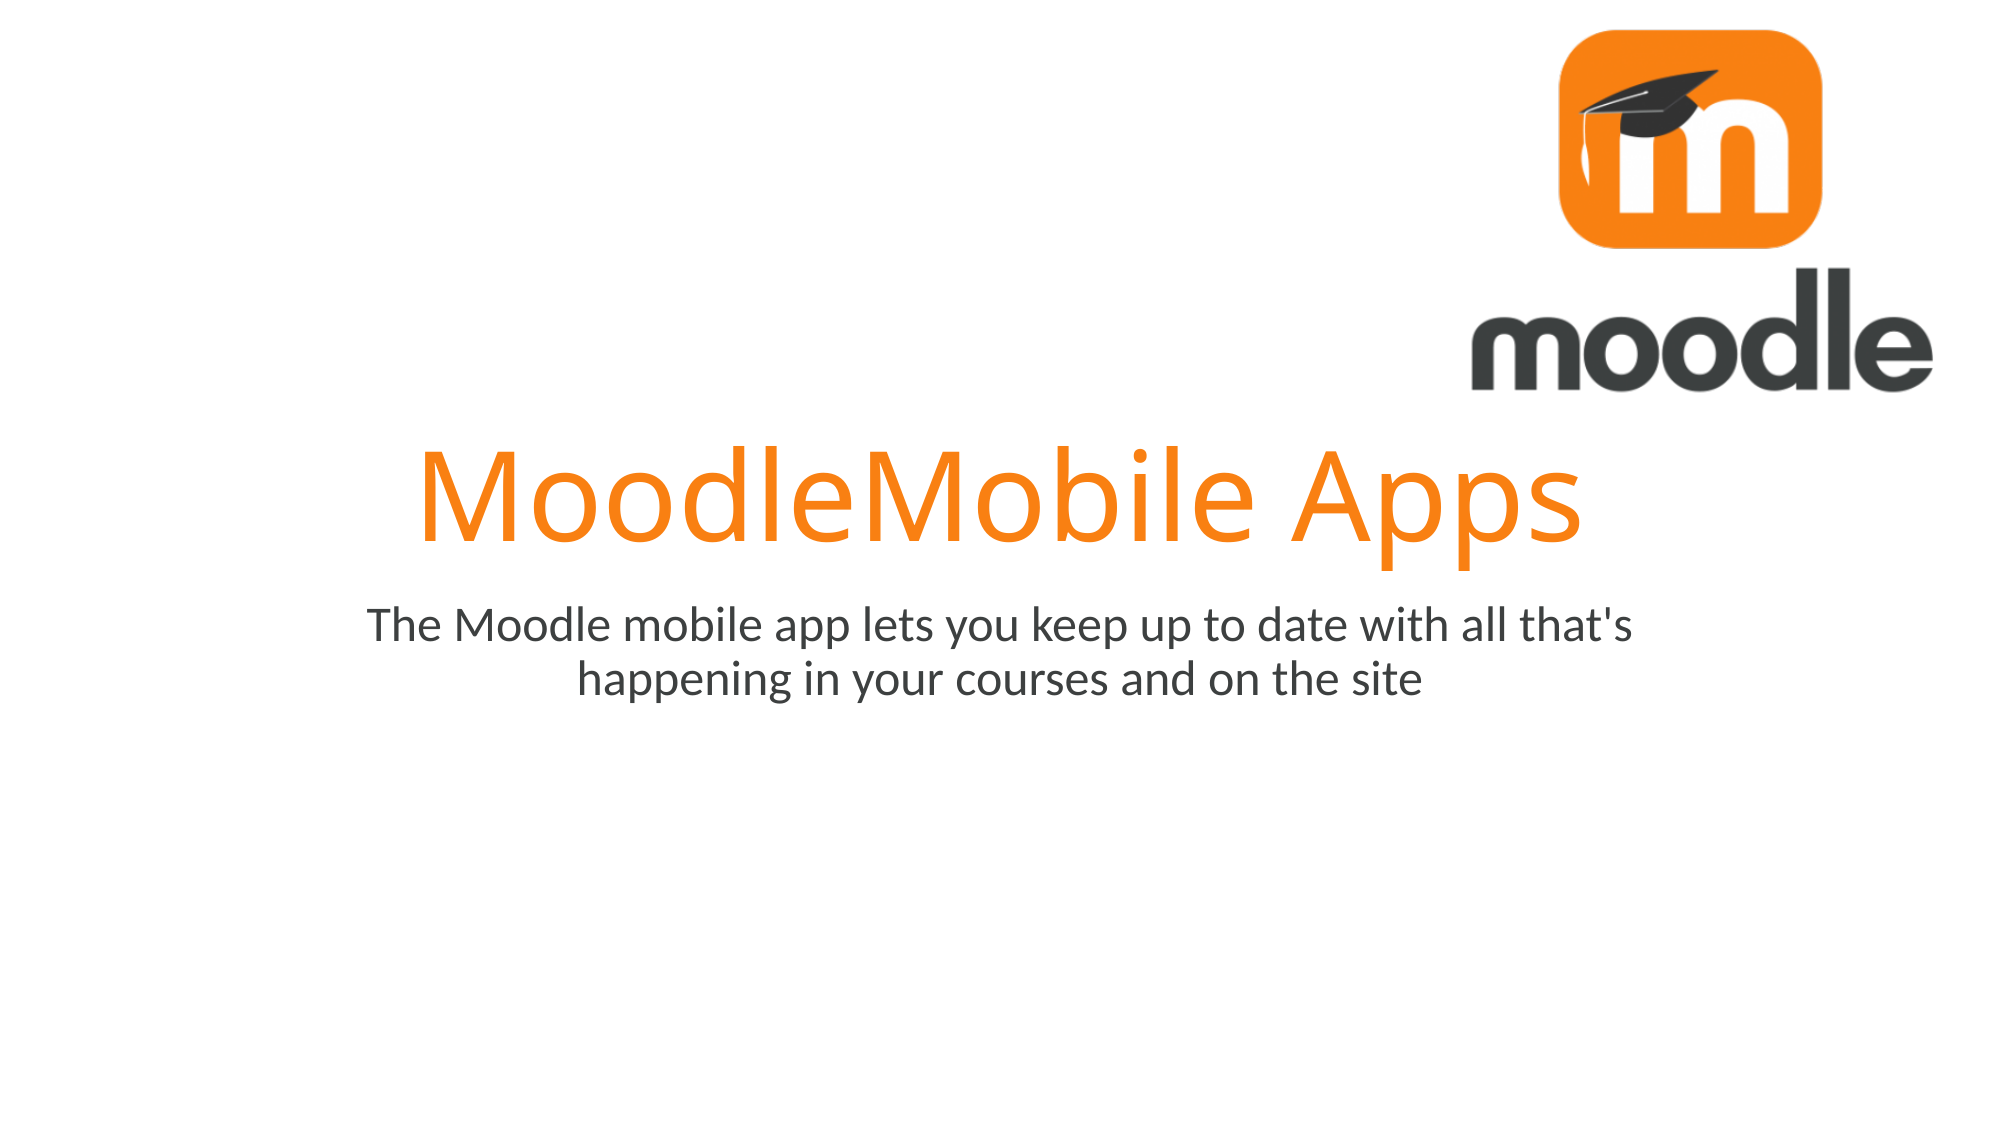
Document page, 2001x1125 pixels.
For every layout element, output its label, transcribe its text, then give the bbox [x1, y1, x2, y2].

subtitle The Moodle mobile app lets you keep up to date with all that's happening in your courses and on the site [249, 590, 1750, 863]
title MoodleMobile Apps [249, 184, 1750, 576]
picture [1292, 0, 2000, 419]
